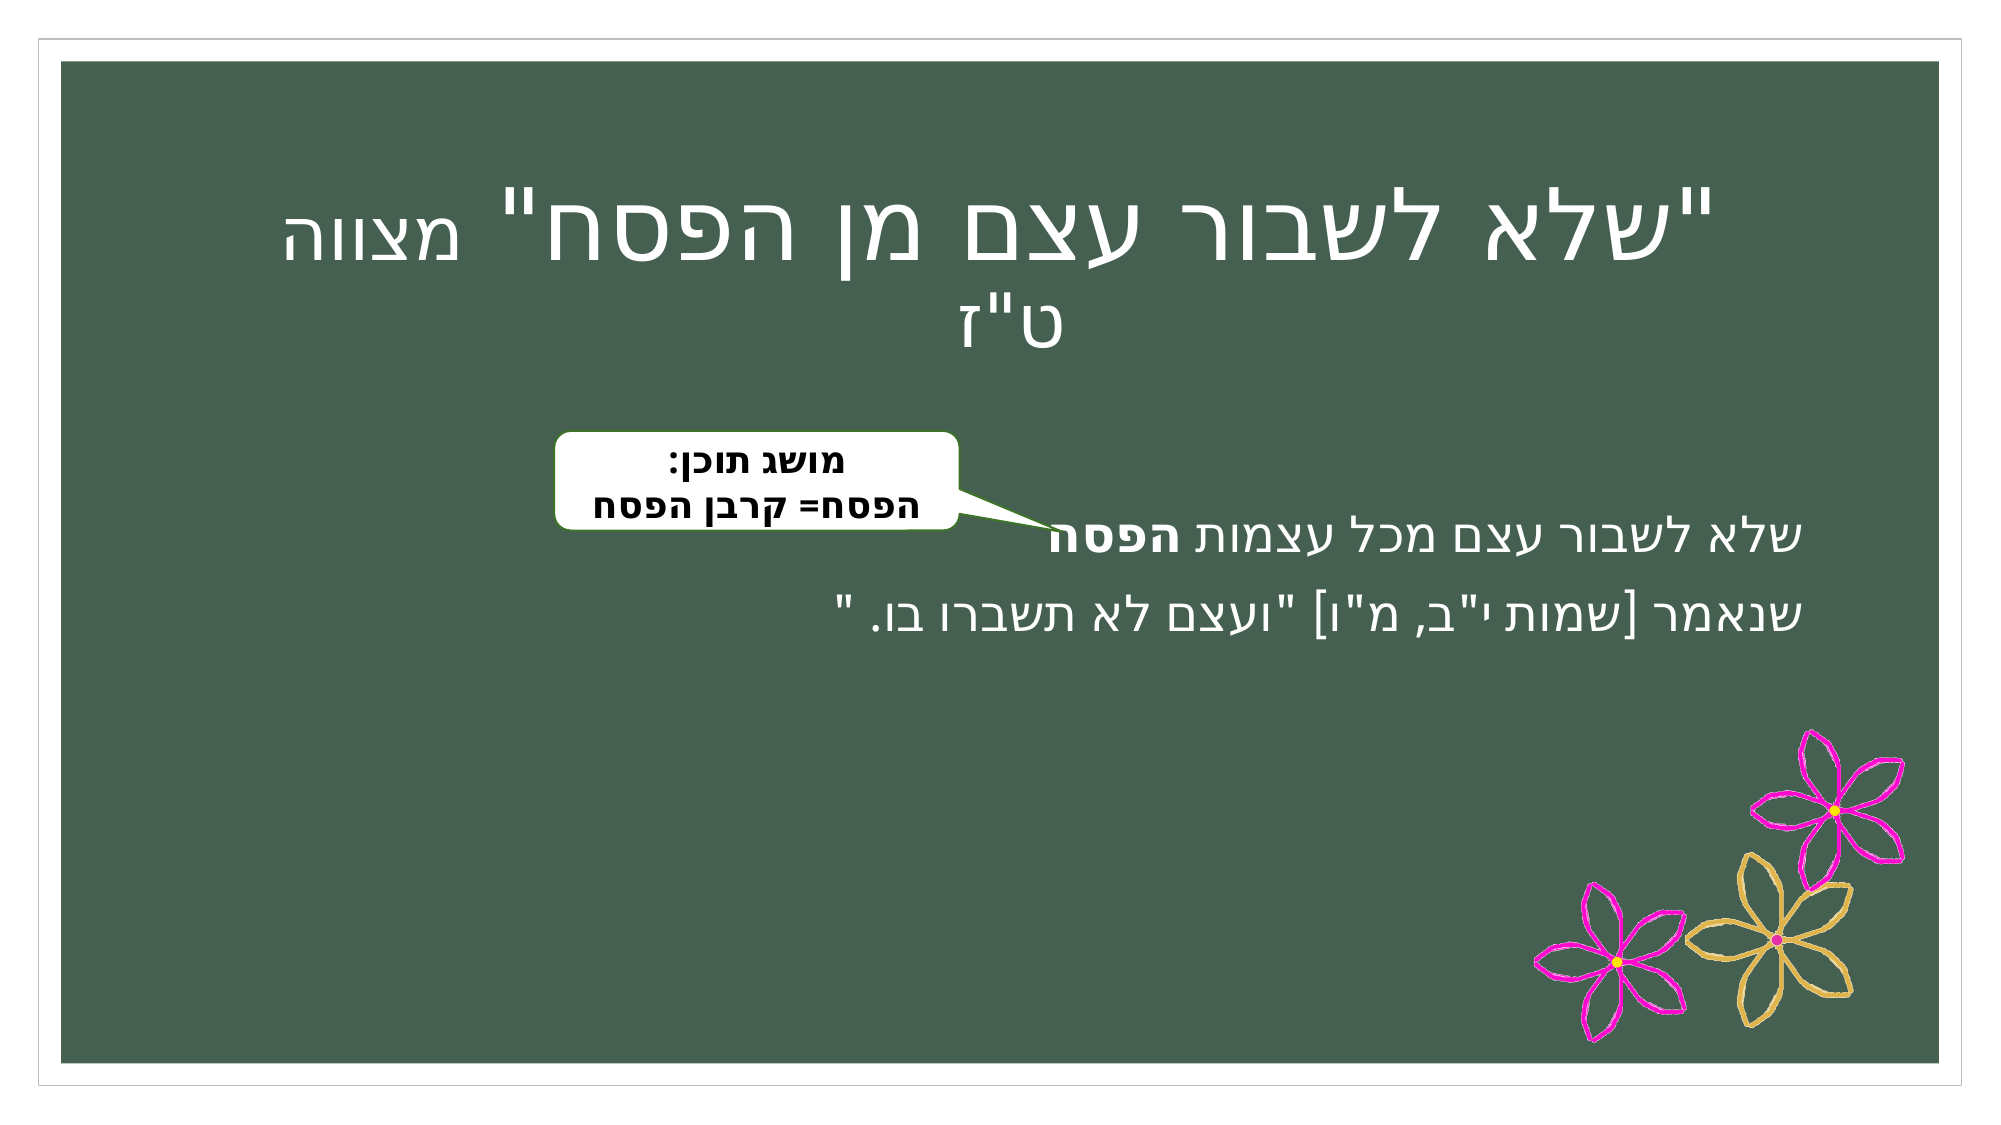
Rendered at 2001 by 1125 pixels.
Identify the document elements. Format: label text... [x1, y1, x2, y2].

text_box מושג תוכן: הפסח= קרבן הפסח [553, 429, 1064, 533]
title "שלא לשבור עצם מן הפסח" מצווה ט"ז [218, 144, 1782, 394]
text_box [1464, 707, 1918, 1054]
list שלא לשבור עצם מכל עצמות הפסח שנאמר [שמות י"ב, מ"ו] "ועצם לא תשברו בו. " [630, 430, 1820, 945]
